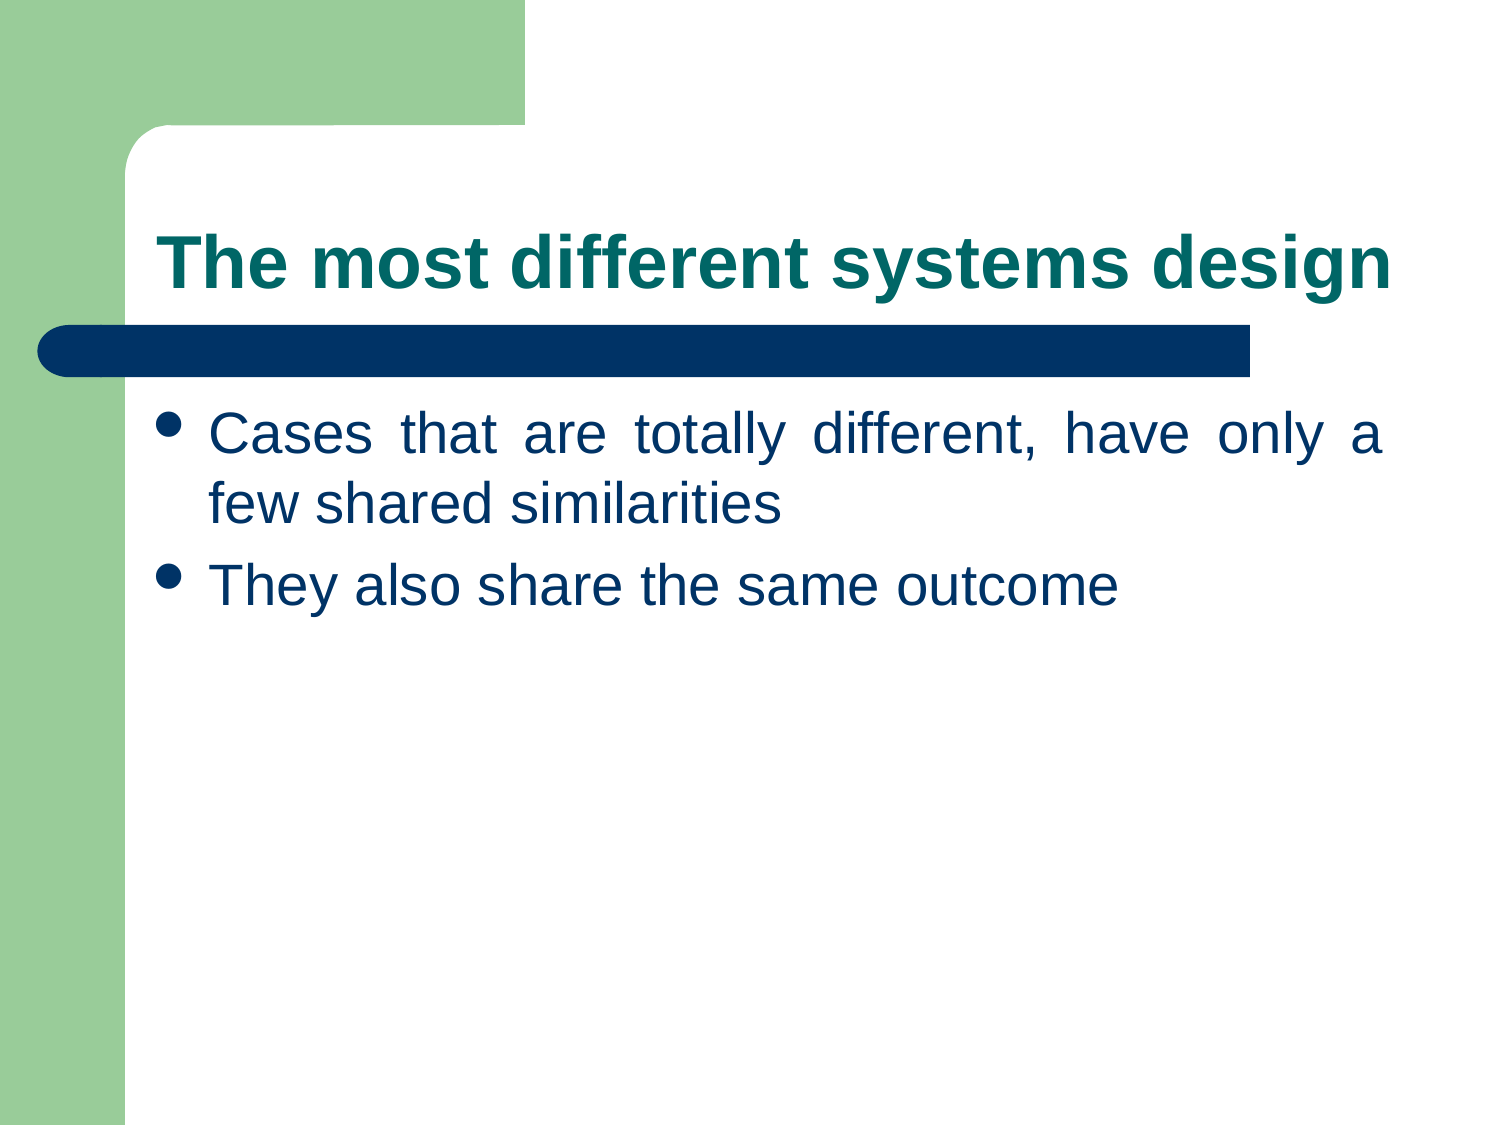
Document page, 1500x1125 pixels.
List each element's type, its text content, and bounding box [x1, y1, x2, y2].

list Cases that are totally different, have only a few shared similarities They also share the same outcome [137, 387, 1400, 999]
title The most different systems design [125, 125, 1425, 313]
